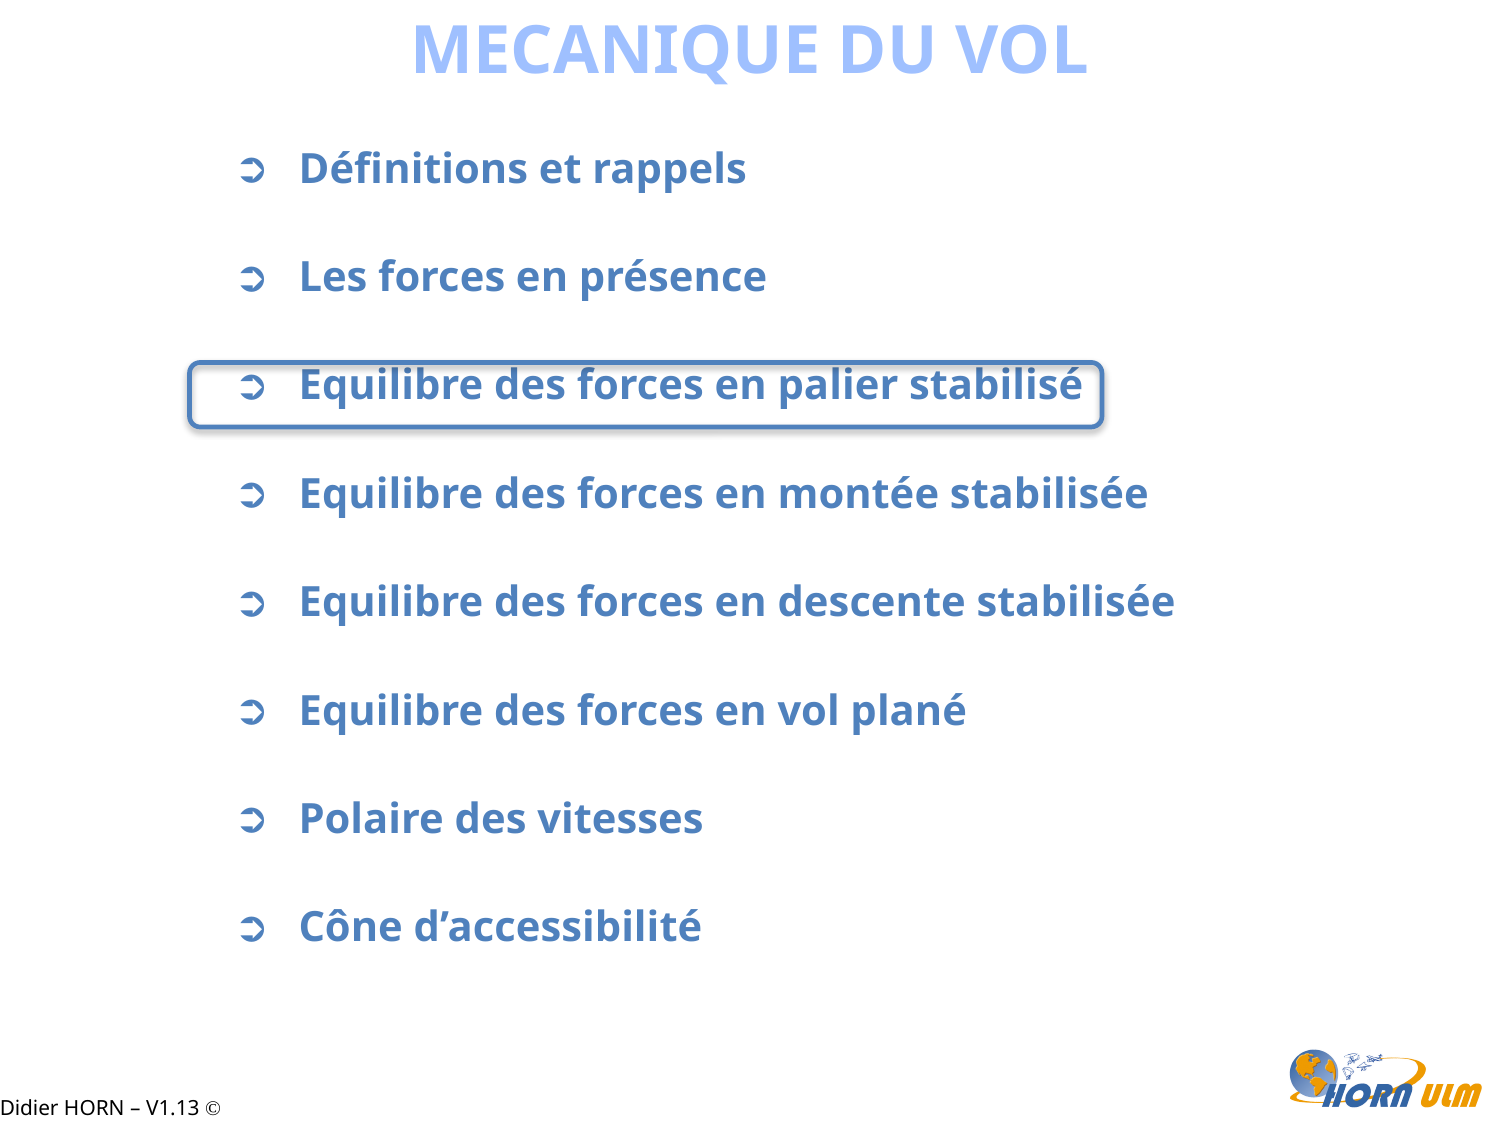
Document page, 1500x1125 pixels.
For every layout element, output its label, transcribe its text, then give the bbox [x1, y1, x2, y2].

text_box MECANIQUE DU VOL [0, 0, 1500, 95]
picture [1275, 1036, 1500, 1125]
text_box [189, 362, 1103, 428]
text_box Définitions et rappels Les forces en présence Equilibre des forces en palier stabilisé Equilibre des forces en montée stabilisée Equilibre des forces en descente stabilisée Equilibre des forces en vol plané Polaire des vitesses Cône d’accessibilité [208, 134, 1213, 958]
